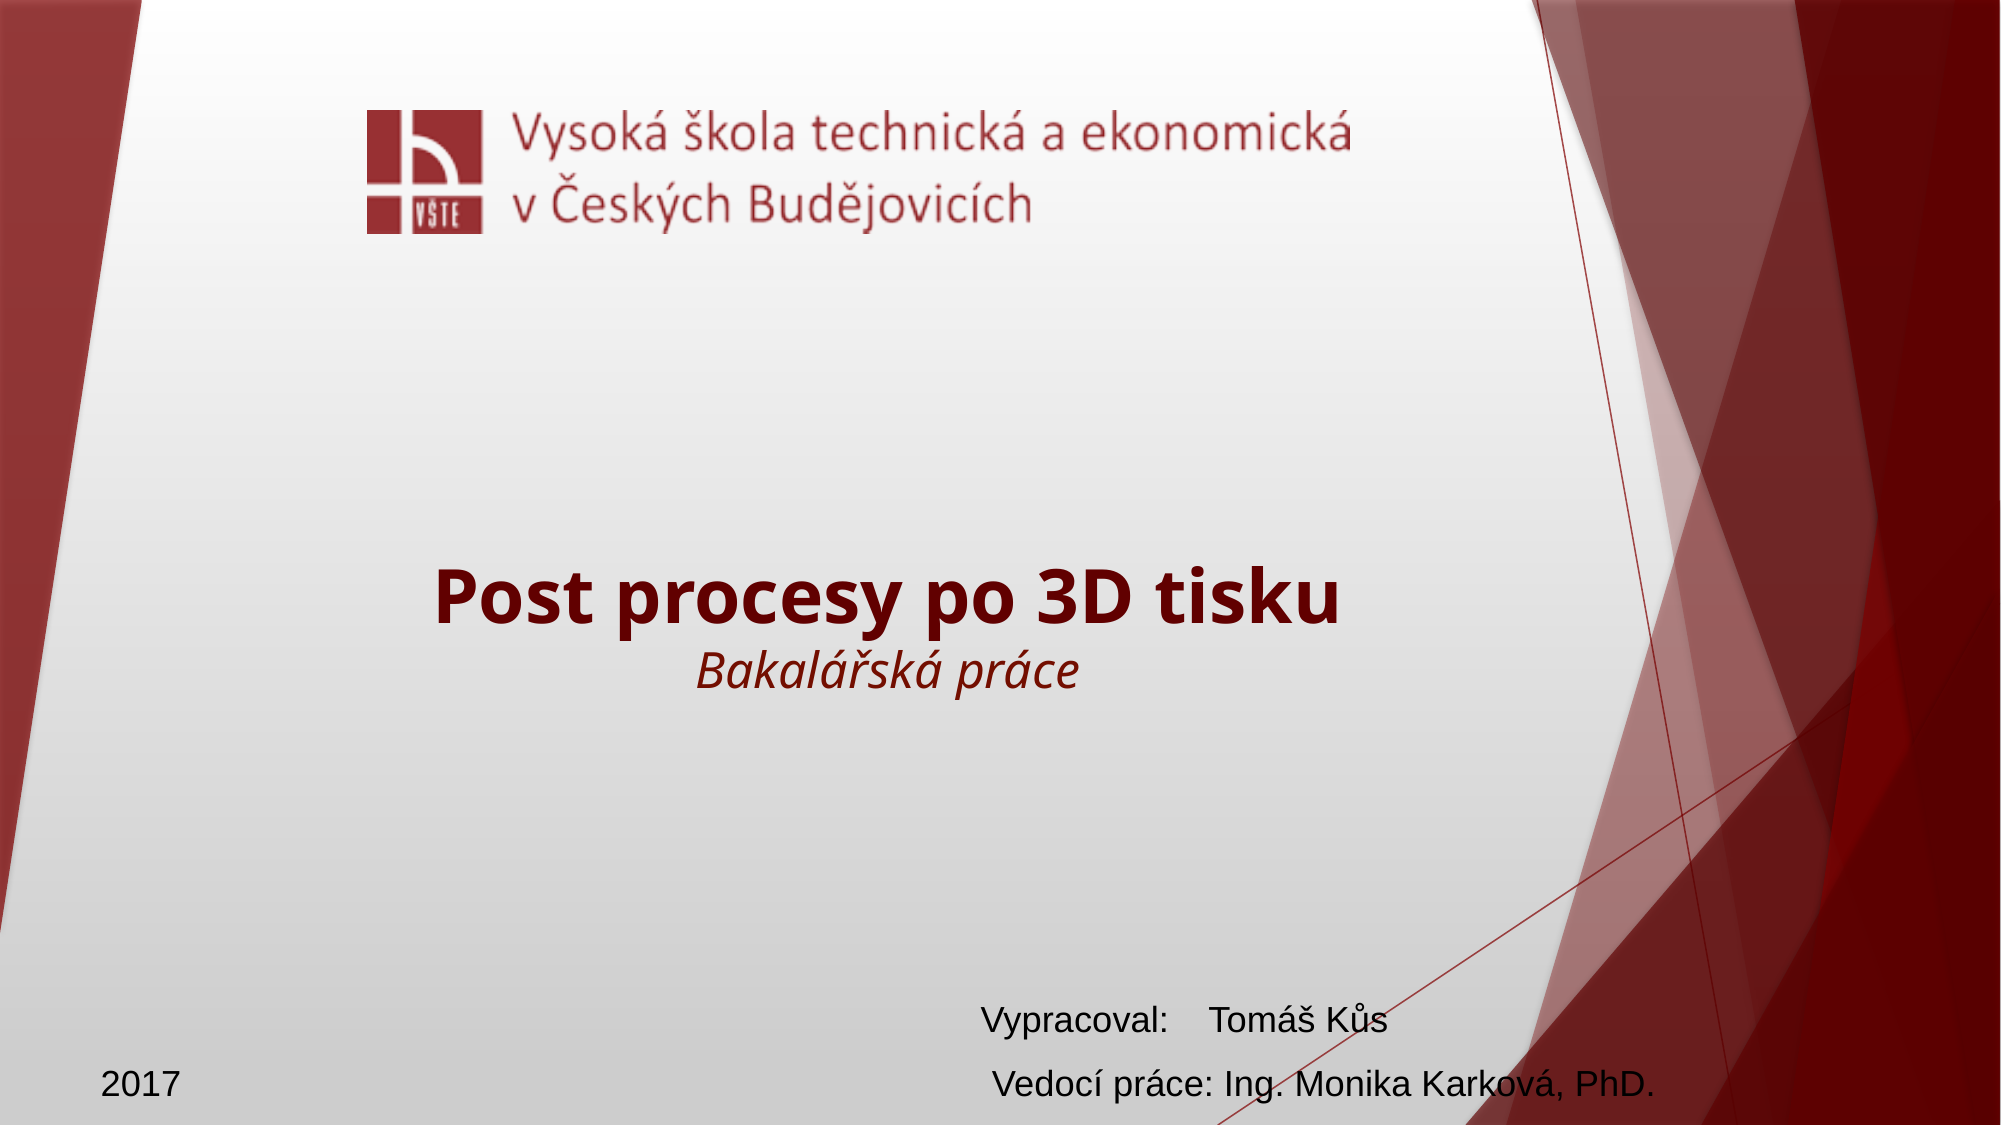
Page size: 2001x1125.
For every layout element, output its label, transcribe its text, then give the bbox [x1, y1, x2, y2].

picture [366, 109, 1351, 235]
subtitle Vypracoval: Tomáš Kůs 2017 Vedocí práce: Ing. Monika Karková, PhD. [35, 988, 2000, 1112]
title Post procesy po 3D tisku Bakalářská práce [129, 328, 1646, 707]
